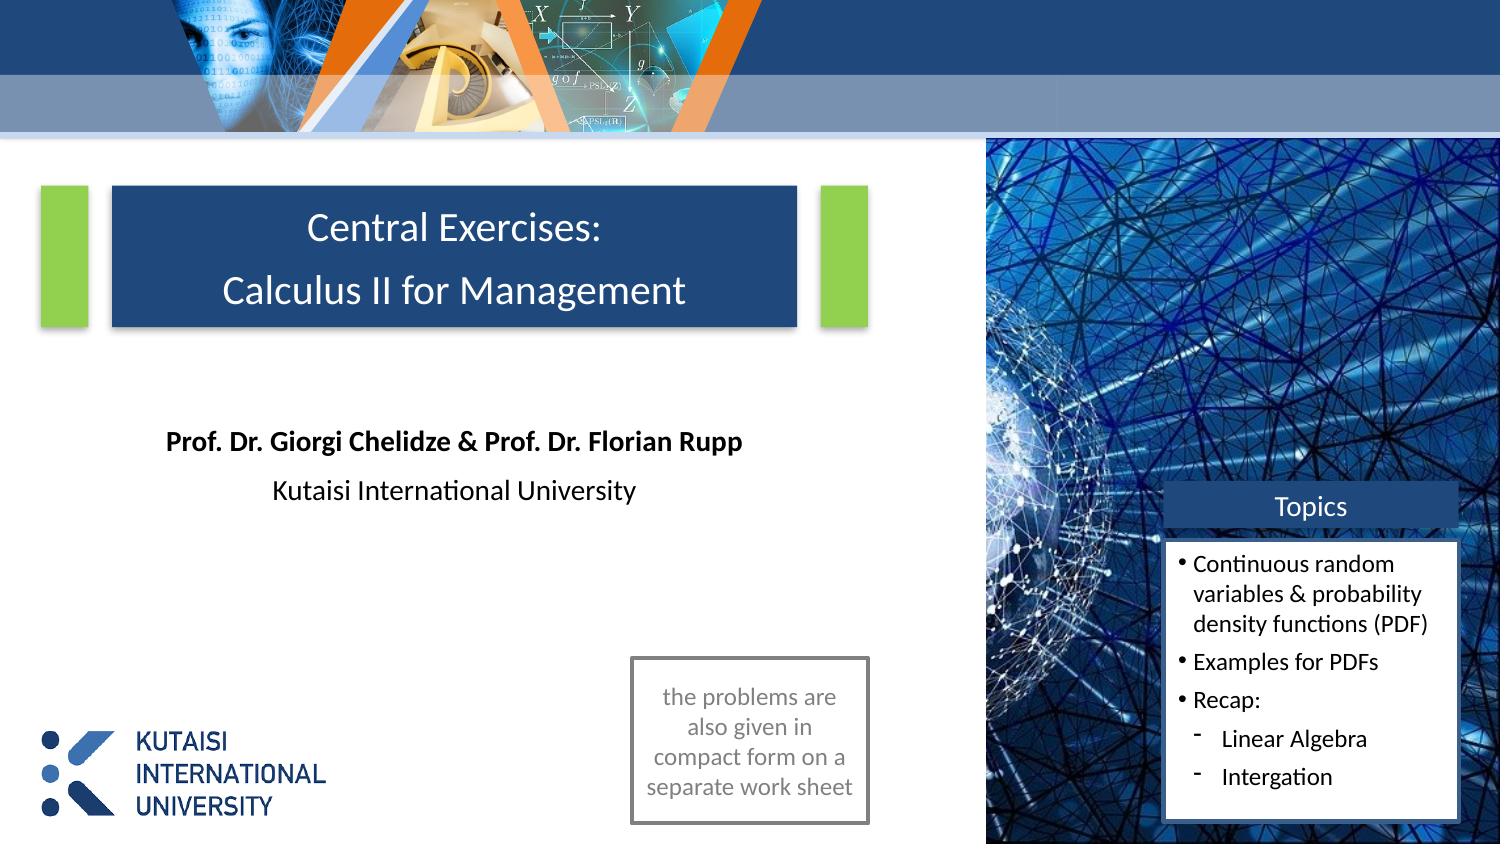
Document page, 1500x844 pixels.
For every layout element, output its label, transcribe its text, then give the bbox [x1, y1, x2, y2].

picture [172, 0, 345, 74]
text_box the problems are also given in compact form on a separate work sheet [630, 656, 870, 825]
text_box [203, 74, 319, 132]
text_box [41, 185, 89, 328]
text_box [820, 185, 868, 328]
text_box Prof. Dr. Giorgi Chelidze & Prof. Dr. Florian Rupp Kutaisi International University [41, 374, 869, 515]
text_box [361, 74, 546, 132]
text_box [549, 74, 695, 132]
picture [391, 0, 524, 74]
text_box Central Exercises: Calculus II for Management [112, 185, 798, 328]
picture [985, 138, 1500, 844]
picture [521, 0, 728, 74]
picture [29, 725, 337, 822]
